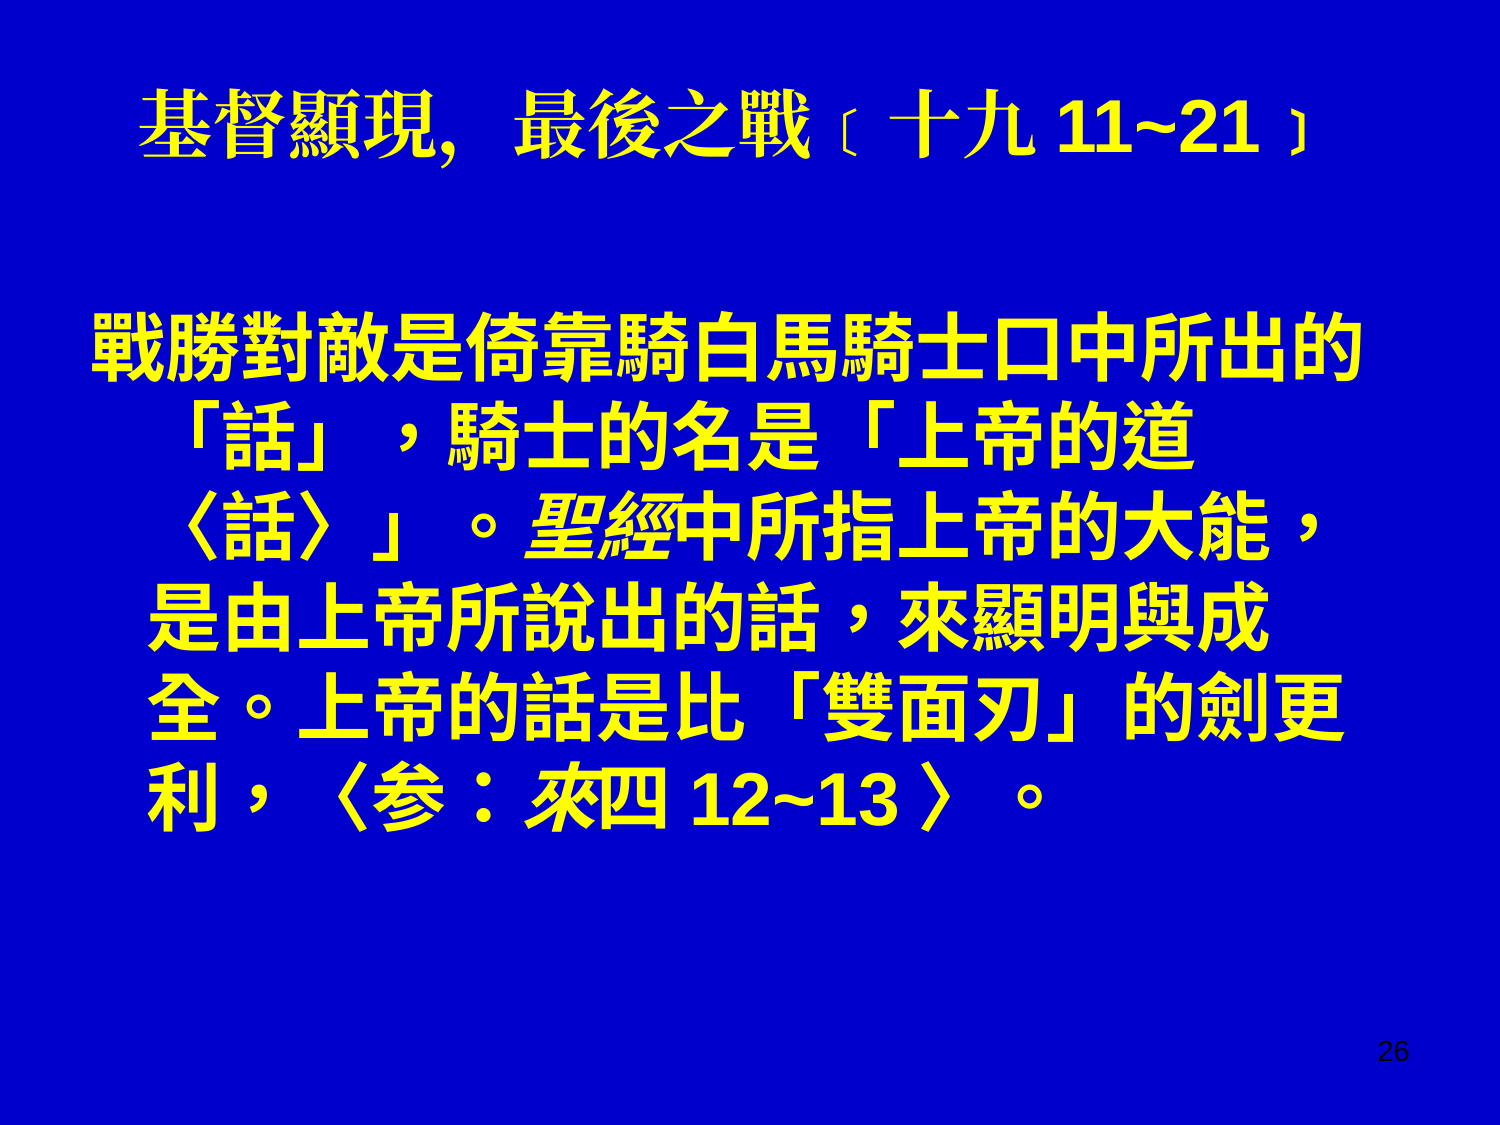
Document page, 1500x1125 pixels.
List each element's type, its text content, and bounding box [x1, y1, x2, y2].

list 戰勝對敵是倚靠騎白馬騎士口中所出的「話」，騎士的名是「上帝的道〈話〉」。聖經中所指上帝的大能，是由上帝所說出的話，來顯明與成全。上帝的話是比「雙面刃」的劍更利，〈参：來四12~13〉。 [75, 187, 1425, 1005]
slide_number 26 [1074, 1024, 1425, 1103]
title 基督顯現，最後之戰﹝十九11~21﹞ [75, 45, 1425, 187]
